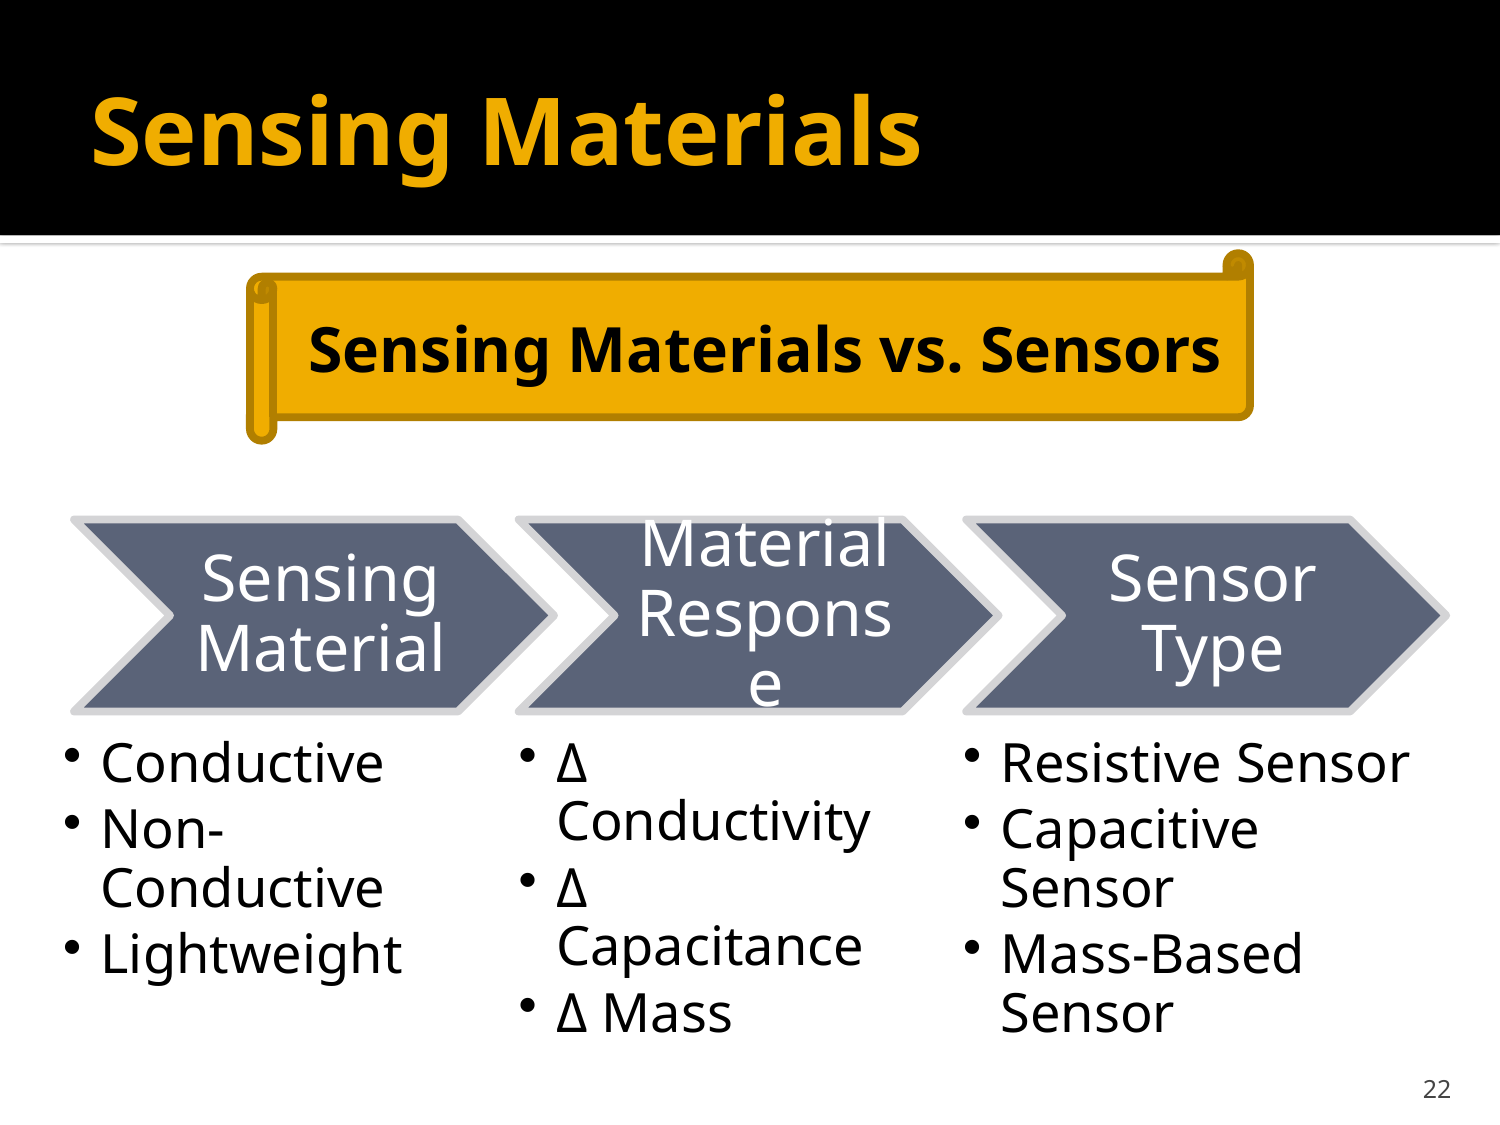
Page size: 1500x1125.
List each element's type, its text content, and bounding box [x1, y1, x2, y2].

text_box Sensing Materials vs. Sensors [245, 249, 1254, 445]
title Sensing Materials [75, 25, 1425, 231]
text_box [62, 483, 1492, 1125]
